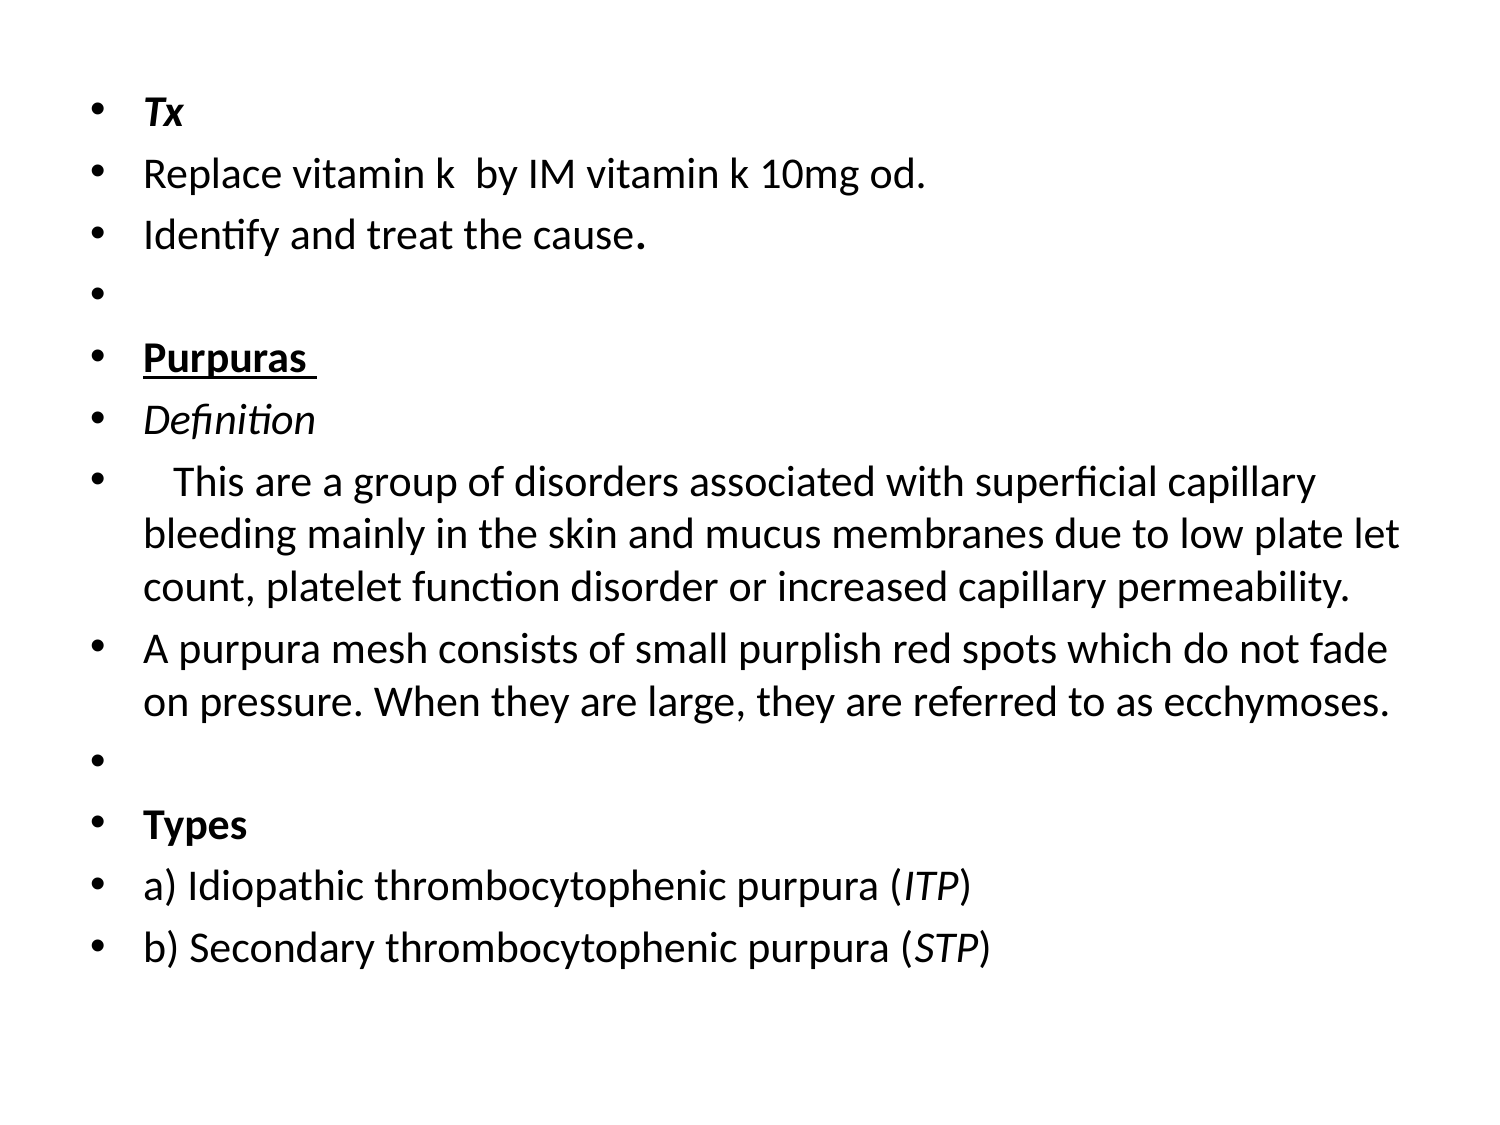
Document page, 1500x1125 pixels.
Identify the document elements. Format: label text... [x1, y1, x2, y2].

list Tx Replace vitamin k by IM vitamin k 10mg od. Identify and treat the cause. Purpuras Definition This are a group of disorders associated with superficial capillary bleeding mainly in the skin and mucus membranes due to low plate let count, platelet function disorder or increased capillary permeability. A purpura mesh consists of small purplish red spots which do not fade on pressure. When they are large, they are referred to as ecchymoses. Types a) Idiopathic thrombocytophenic purpura (ITP) b) Secondary thrombocytophenic purpura (STP) [75, 75, 1425, 1005]
